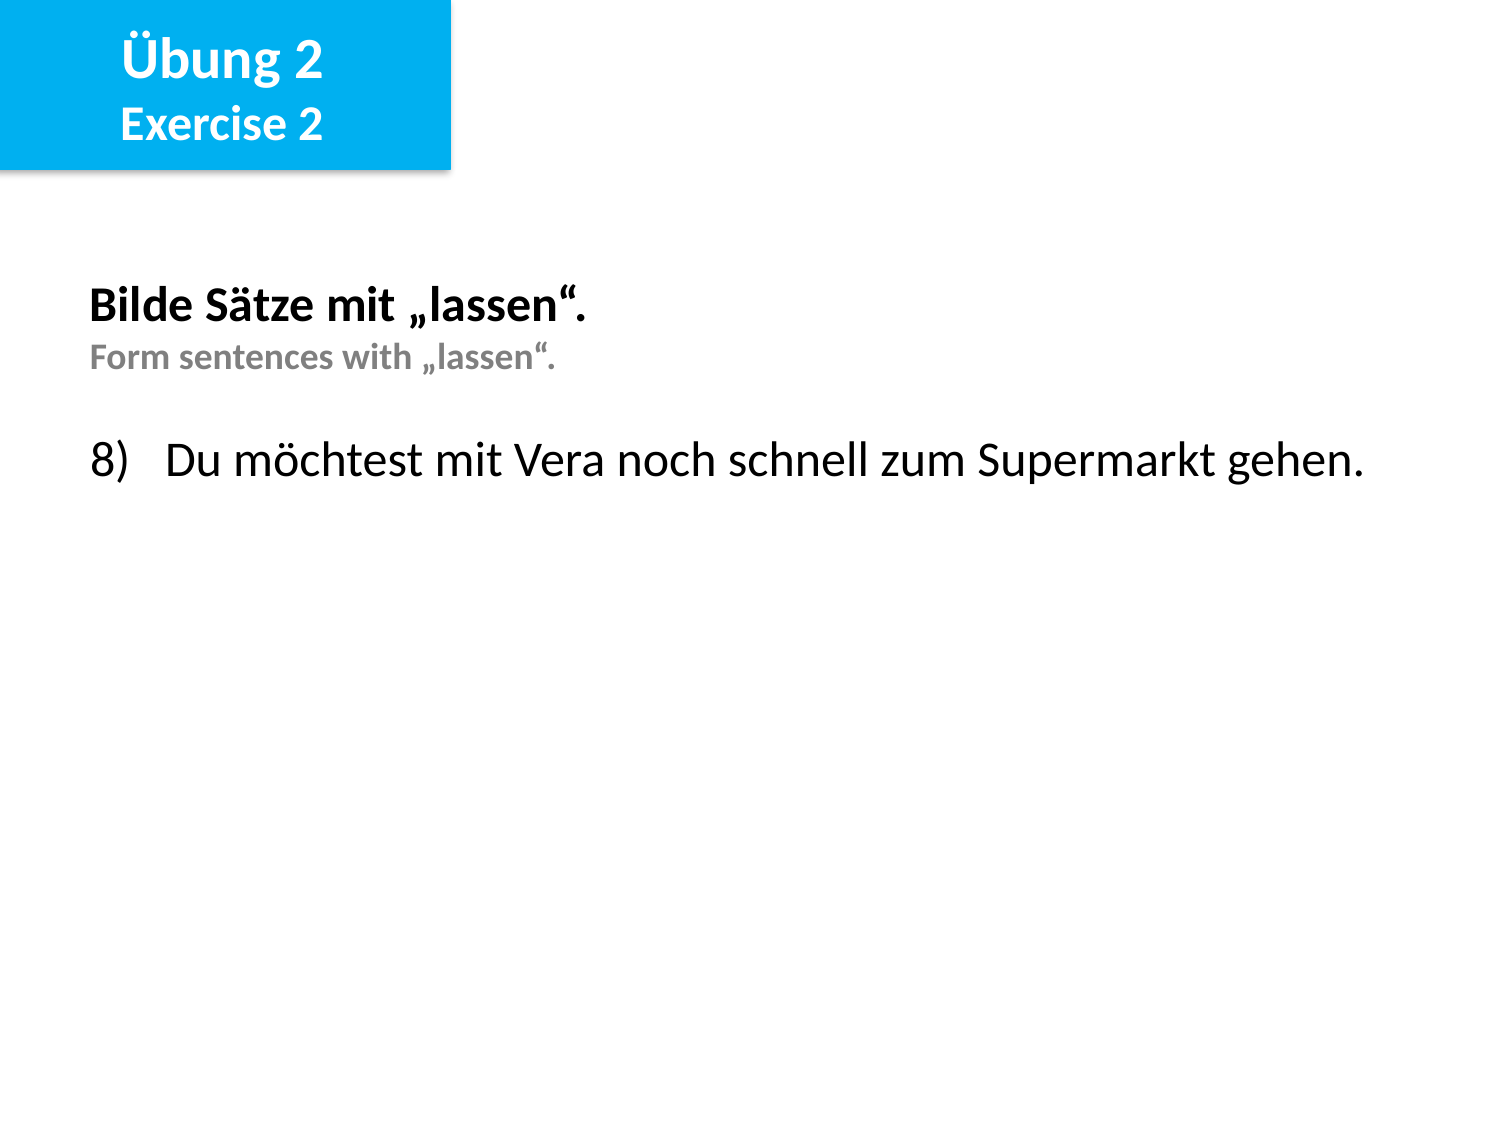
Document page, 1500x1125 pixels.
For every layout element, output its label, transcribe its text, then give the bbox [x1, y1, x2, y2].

text_box Übung 2 Exercise 2 [0, 0, 451, 170]
list Du möchtest mit Vera noch schnell zum Supermarkt gehen. [75, 418, 1441, 1045]
text_box Bilde Sätze mit „lassen“. Form sentences with „lassen“. [74, 264, 1465, 504]
